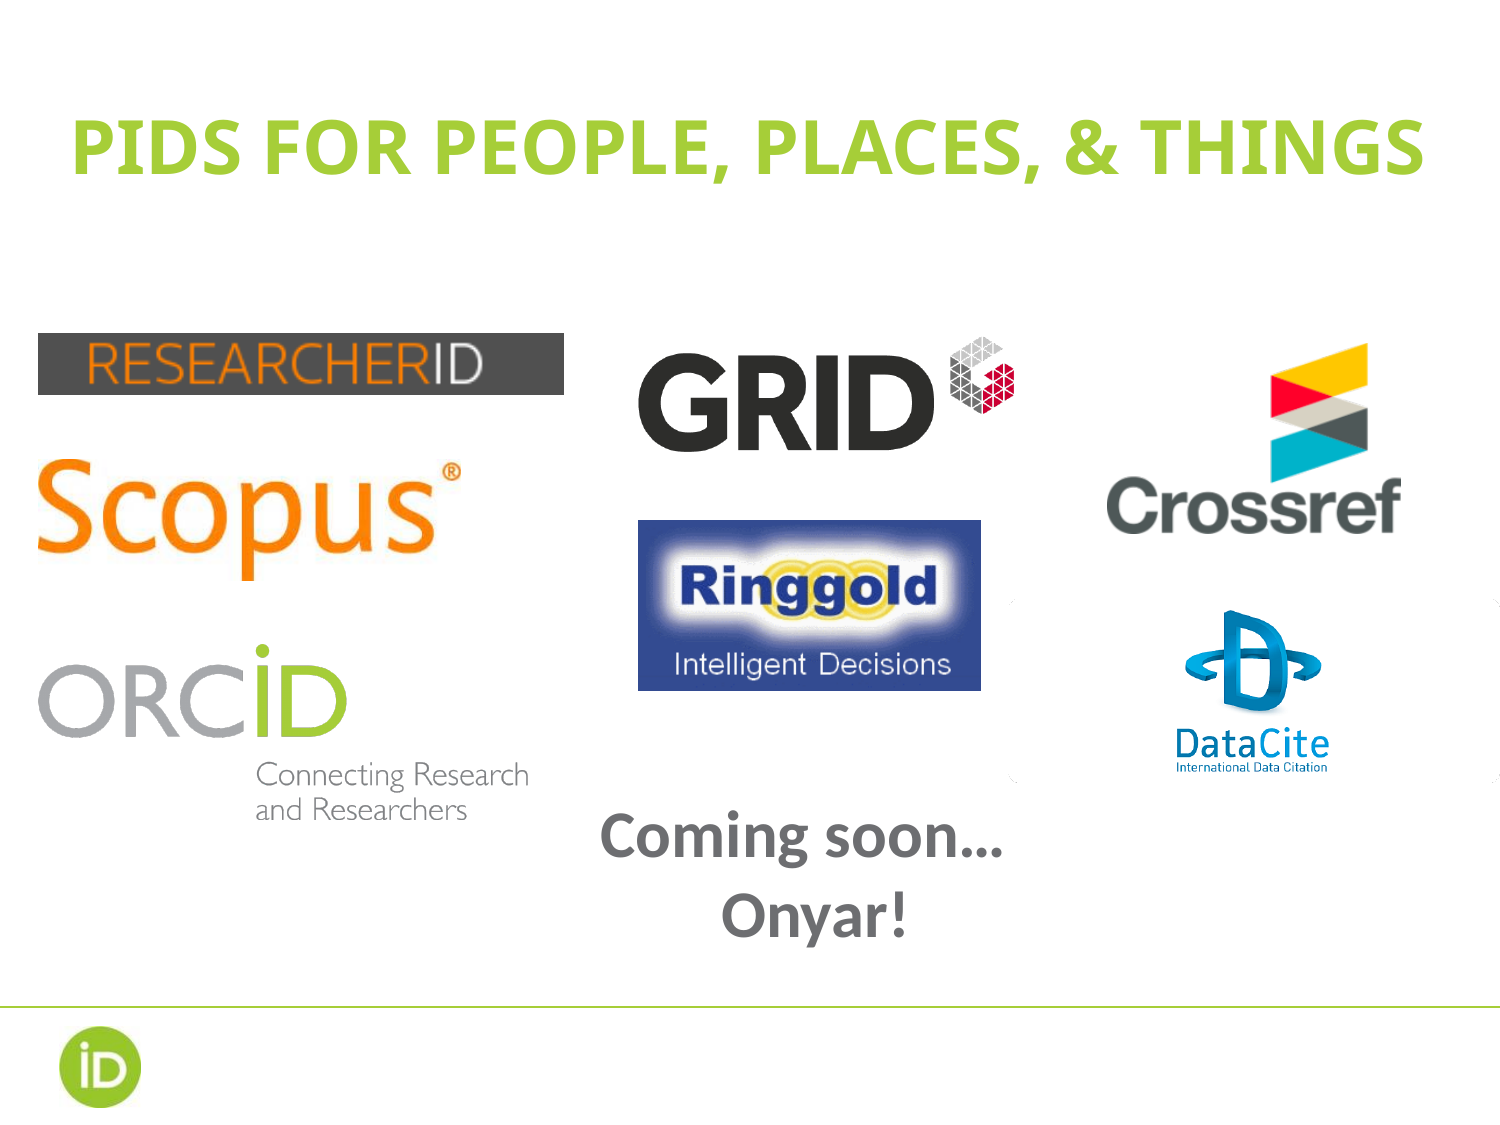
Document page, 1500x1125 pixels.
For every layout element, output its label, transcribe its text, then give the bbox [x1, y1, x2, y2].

picture [1107, 343, 1401, 535]
picture [638, 519, 982, 691]
picture [59, 1026, 141, 1108]
picture [1008, 598, 1500, 783]
picture [37, 644, 528, 821]
picture [37, 333, 564, 395]
title PIDS FOR PEOPLE, PLACES, & THINGS [13, 35, 1483, 197]
picture [638, 336, 1015, 453]
text_box Coming soon… Onyar! [585, 783, 1047, 961]
picture [37, 459, 461, 582]
